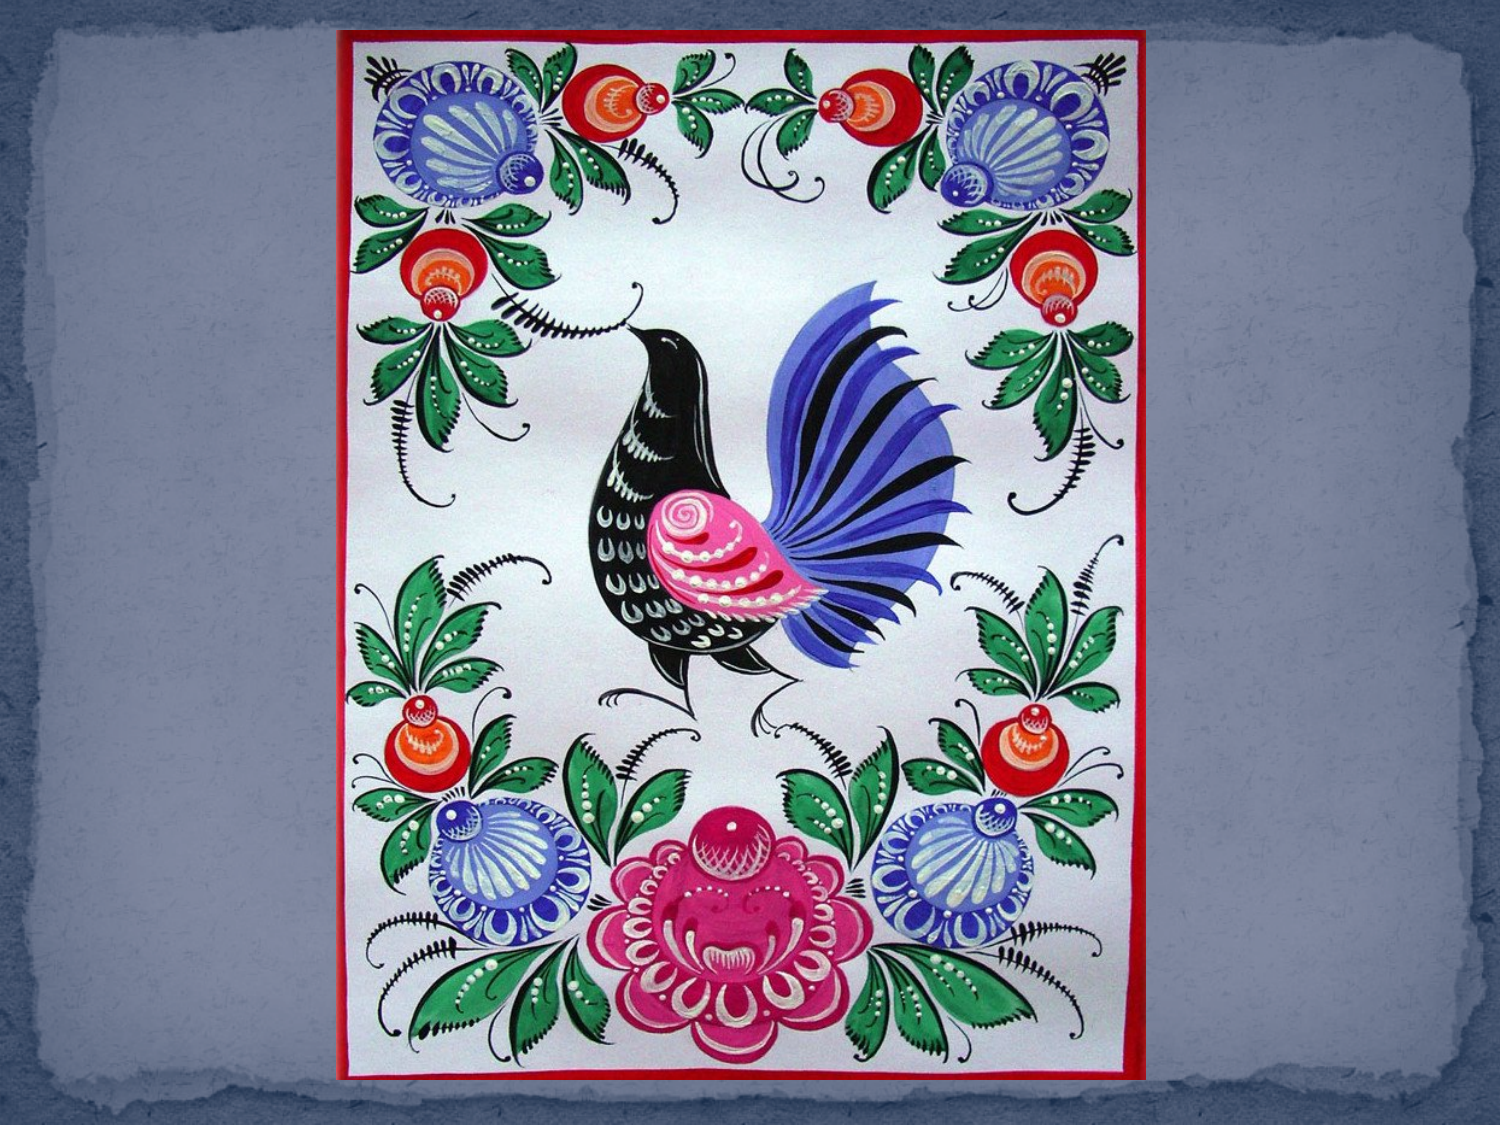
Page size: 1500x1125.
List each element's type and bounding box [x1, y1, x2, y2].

list [339, 33, 1144, 1078]
